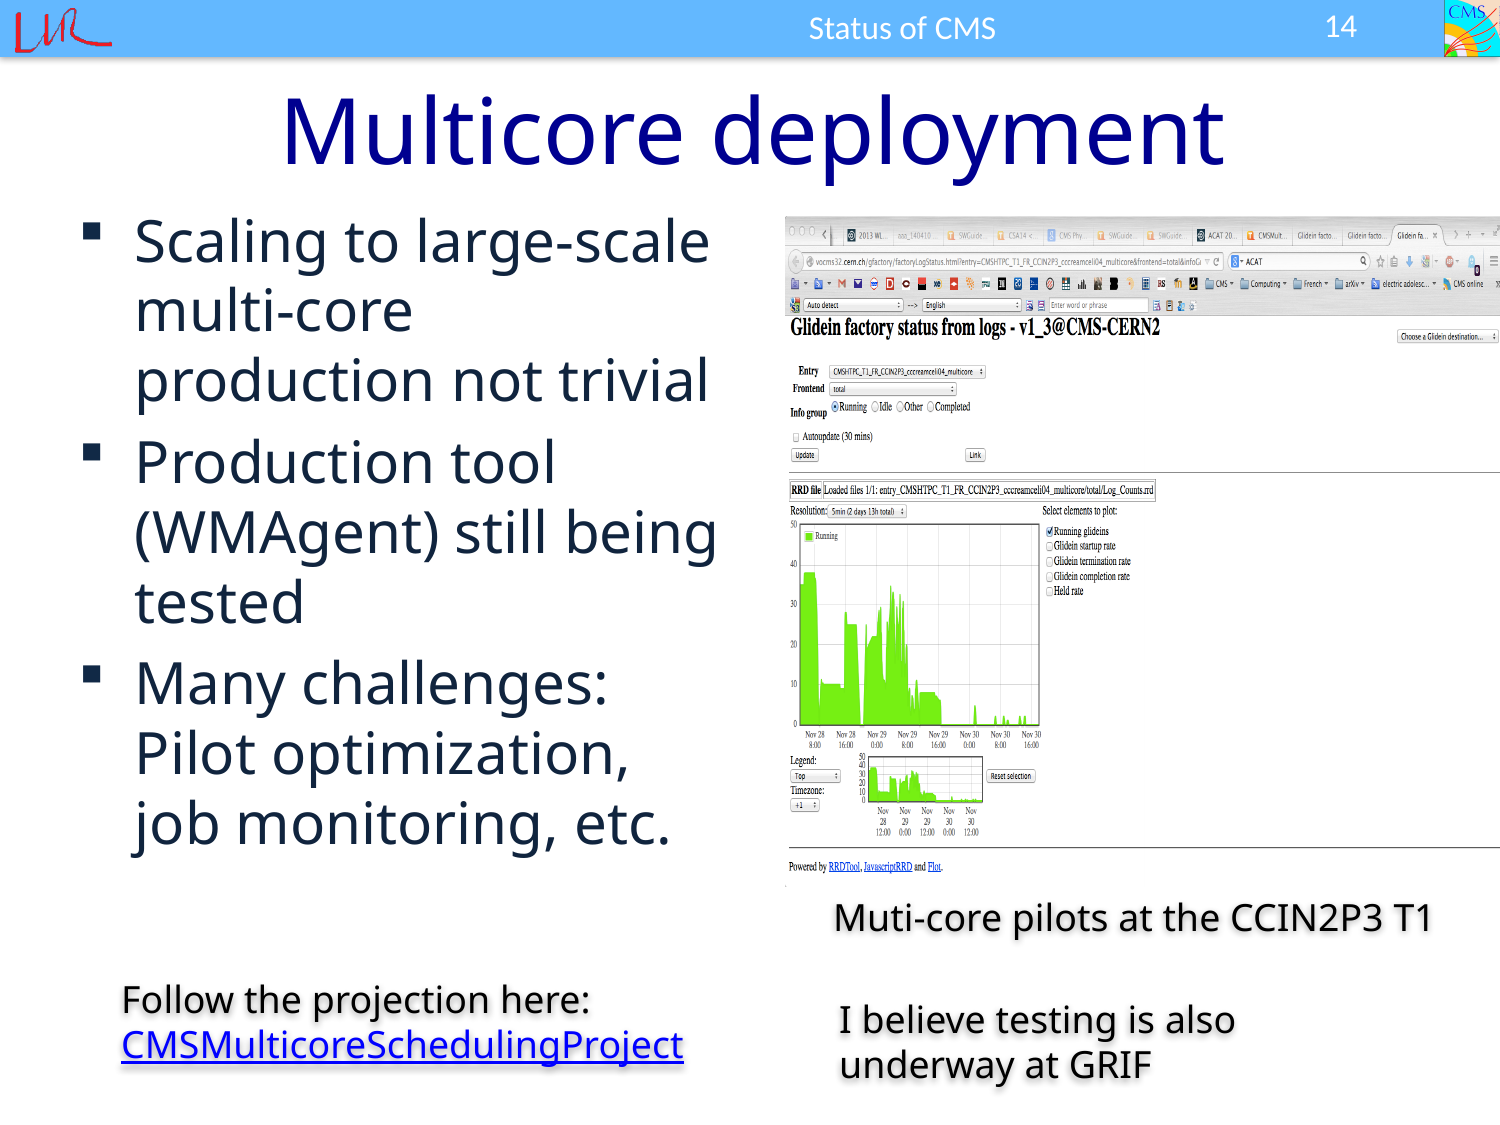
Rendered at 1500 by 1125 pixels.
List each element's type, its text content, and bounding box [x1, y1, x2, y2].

slide_number 14 [1250, 0, 1373, 54]
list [784, 215, 1500, 887]
text_box Follow the projection here: CMSMulticoreSchedulingProject [106, 968, 701, 1080]
text_box Muti-core pilots at the CCIN2P3 T1 [818, 895, 1452, 947]
text_box I believe testing is also underway at GRIF [824, 988, 1392, 1095]
footer Status of CMS [555, 0, 1251, 56]
list Scaling to large-scale multi-core production not trivial Production tool (WMAgent) still being tested Many challenges: Pilot optimization, job monitoring, etc. [63, 196, 739, 887]
title Multicore deployment [3, 59, 1500, 197]
picture [15, 8, 112, 53]
picture [1444, 0, 1500, 57]
